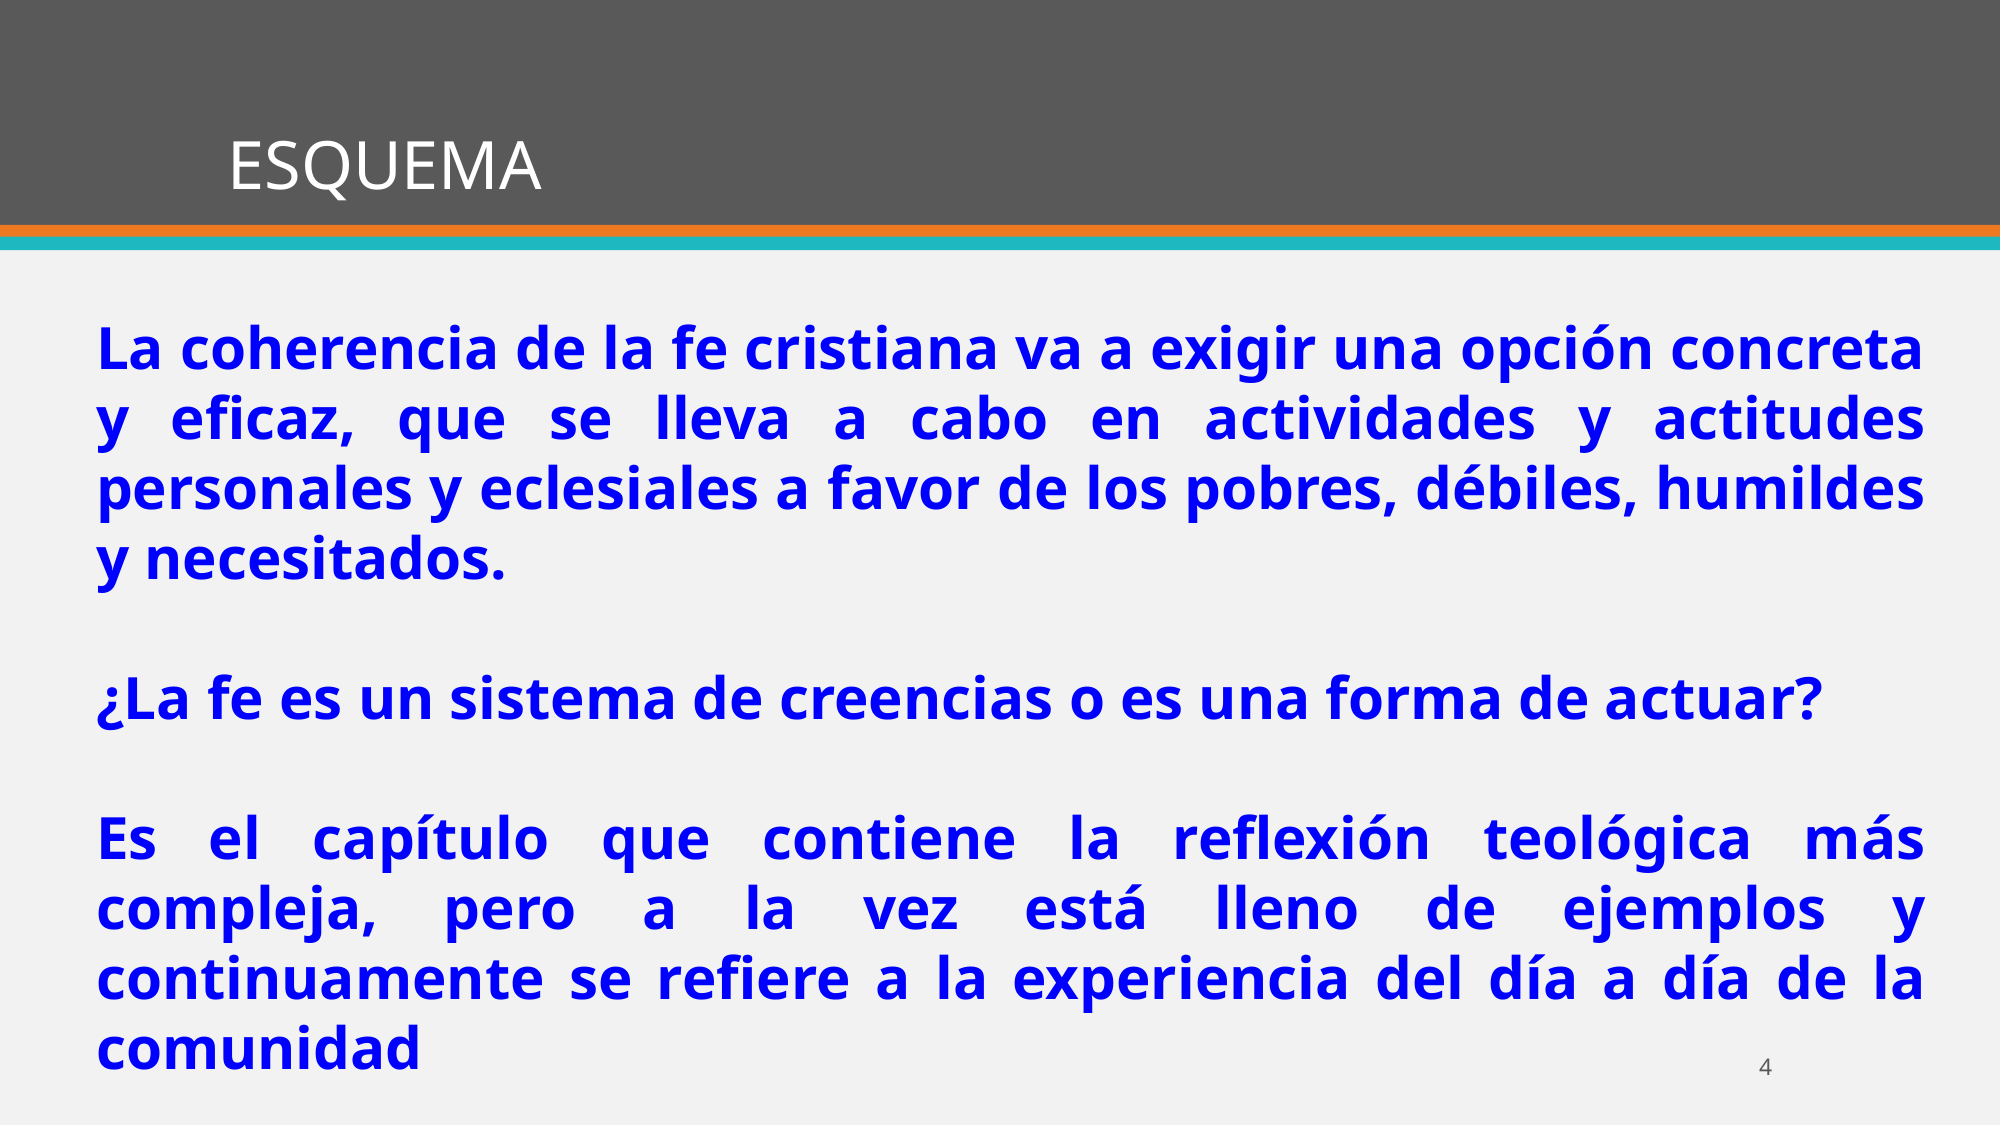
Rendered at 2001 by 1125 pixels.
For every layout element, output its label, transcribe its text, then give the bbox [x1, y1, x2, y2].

slide_number 4 [1562, 1045, 1788, 1091]
text_box La coherencia de la fe cristiana va a exigir una opción concreta y eficaz, que se lleva a cabo en actividades y actitudes personales y eclesiales a favor de los pobres, débiles, humildes y necesitados. ¿La fe es un sistema de creencias o es una forma de actuar? Es el capítulo que contiene la reflexión teológica más compleja, pero a la vez está lleno de ejemplos y continuamente se refiere a la experiencia del día a día de la comunidad [81, 303, 1941, 1089]
title ESQUEMA [212, 41, 1788, 212]
